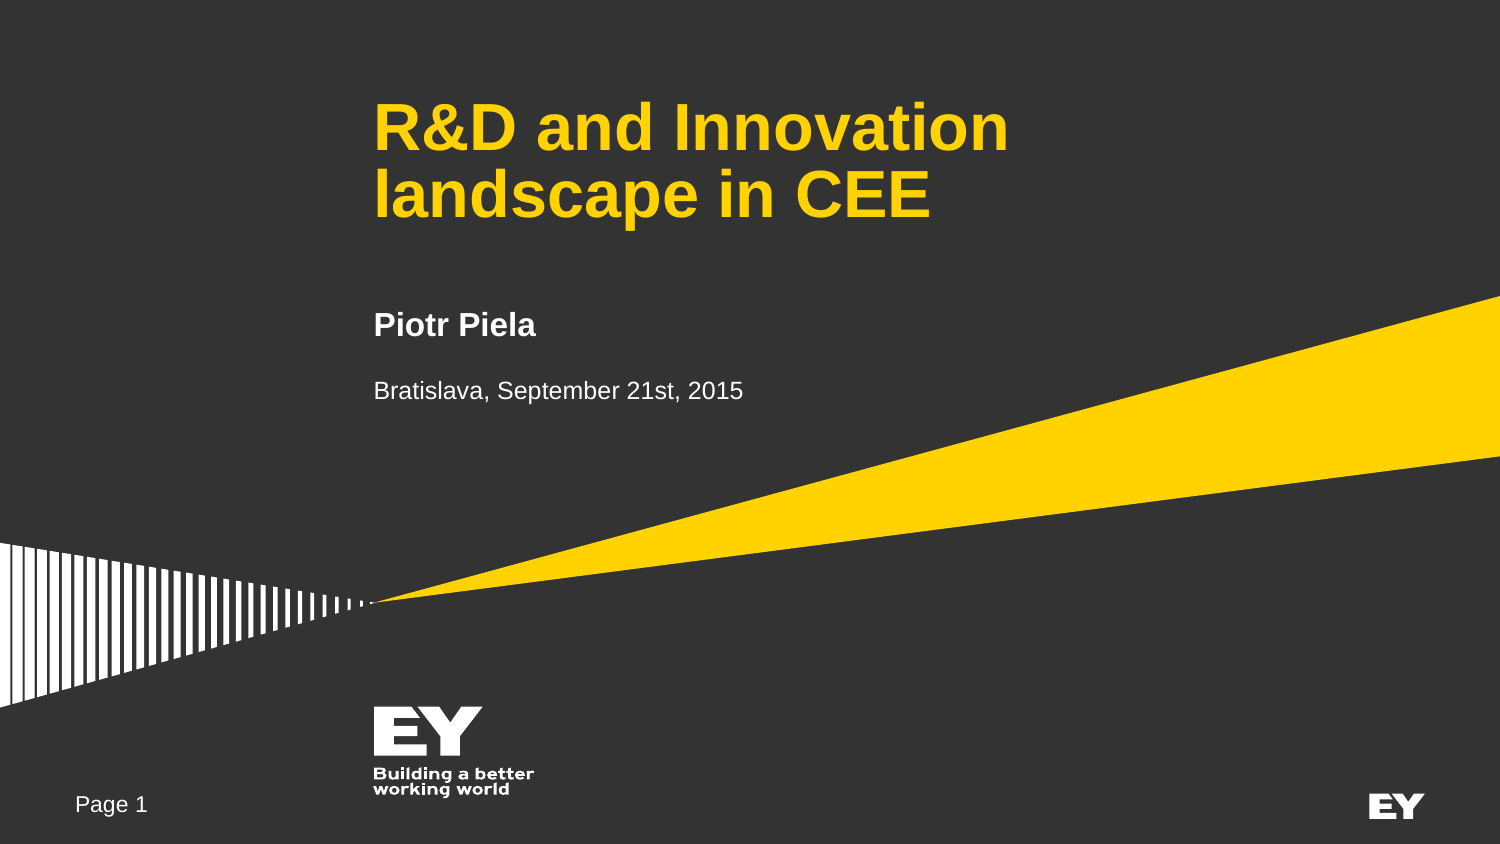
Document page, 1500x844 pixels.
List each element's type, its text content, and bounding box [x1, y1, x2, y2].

text_box Piotr Piela [373, 303, 793, 343]
title R&D and Innovation landscape in CEE [373, 95, 1377, 276]
subtitle Bratislava, September 21st, 2015 [373, 375, 1275, 495]
